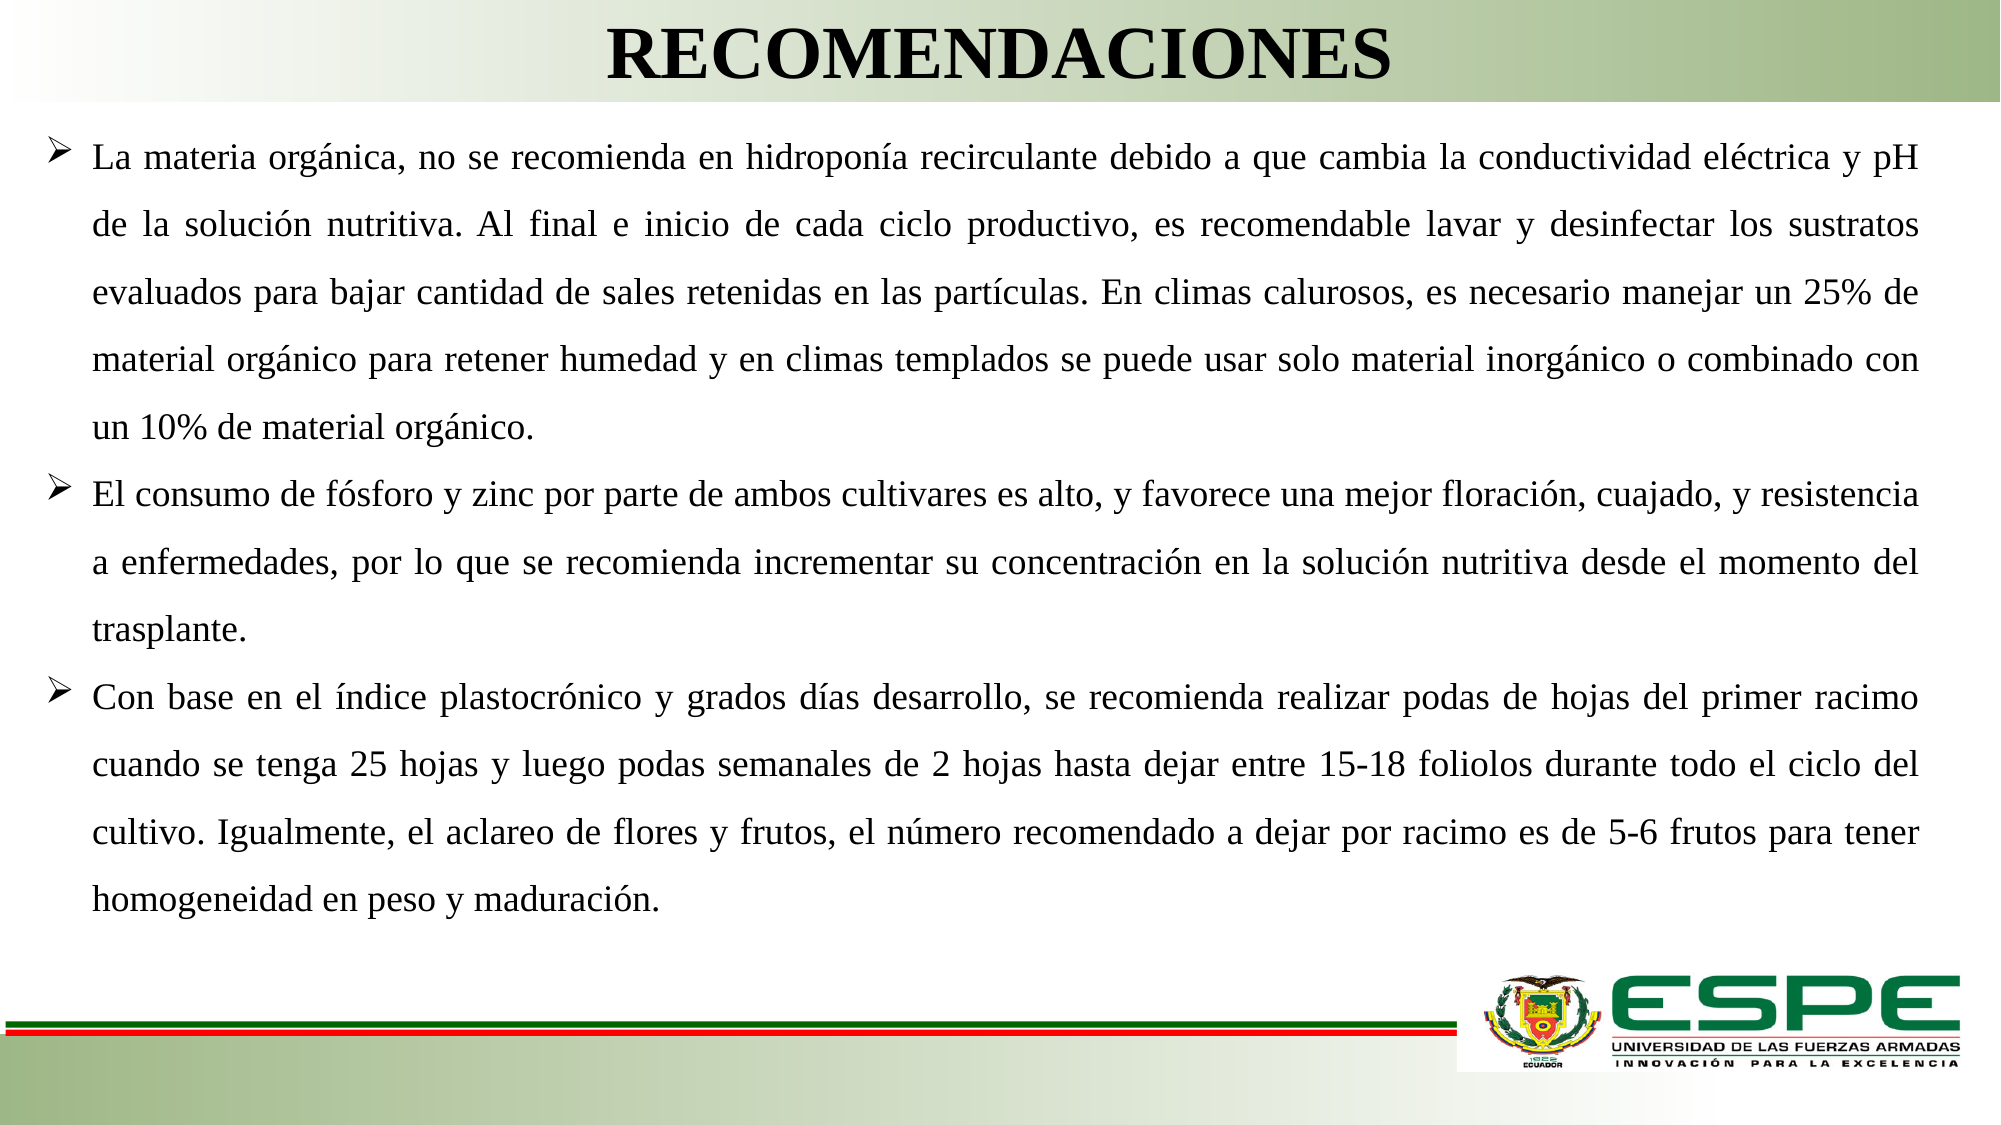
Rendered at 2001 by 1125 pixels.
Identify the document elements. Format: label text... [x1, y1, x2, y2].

text_box La materia orgánica, no se recomienda en hidroponía recirculante debido a que cambia la conductividad eléctrica y pH de la solución nutritiva. Al final e inicio de cada ciclo productivo, es recomendable lavar y desinfectar los sustratos evaluados para bajar cantidad de sales retenidas en las partículas. En climas calurosos, es necesario manejar un 25% de material orgánico para retener humedad y en climas templados se puede usar solo material inorgánico o combinado con un 10% de material orgánico. El consumo de fósforo y zinc por parte de ambos cultivares es alto, y favorece una mejor floración, cuajado, y resistencia a enfermedades, por lo que se recomienda incrementar su concentración en la solución nutritiva desde el momento del trasplante. Con base en el índice plastocrónico y grados días desarrollo, se recomienda realizar podas de hojas del primer racimo cuando se tenga 25 hojas y luego podas semanales de 2 hojas hasta dejar entre 15-18 foliolos durante todo el ciclo del cultivo. Igualmente, el aclareo de flores y frutos, el número recomendado a dejar por racimo es de 5-6 frutos para tener homogeneidad en peso y maduración. [30, 101, 1937, 927]
text_box RECOMENDACIONES [0, 0, 2000, 101]
picture [1456, 968, 1994, 1072]
